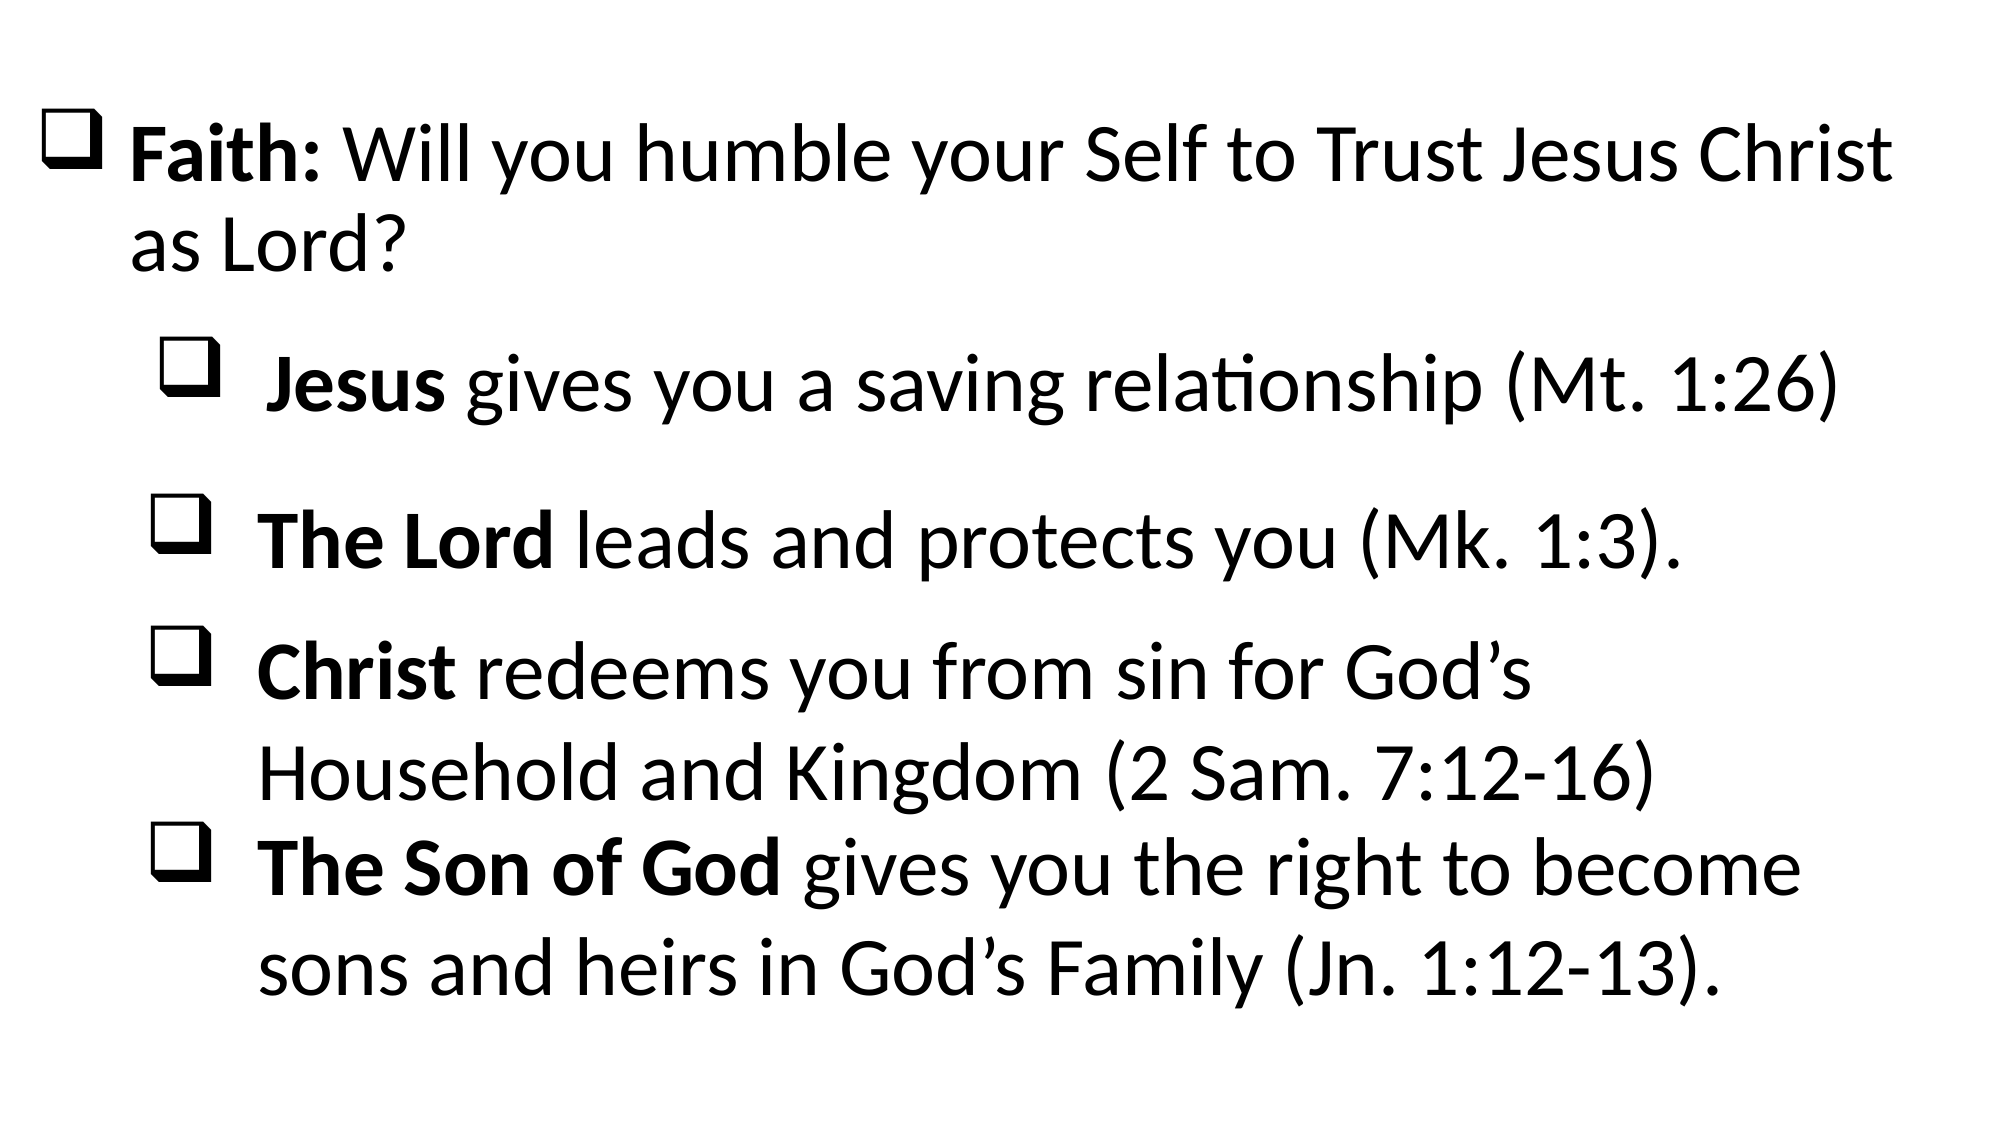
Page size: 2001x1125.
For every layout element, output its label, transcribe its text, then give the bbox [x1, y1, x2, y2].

title Faith: Will you humble your Self to Trust Jesus Christ as Lord? [20, 90, 1950, 308]
text_box The Son of God gives you the right to become sons and heirs in God’s Family (Jn. 1:12-13). [130, 804, 1887, 1020]
text_box Christ redeems you from sin for God’s Household and Kingdom (2 Sam. 7:12-16) [130, 609, 1887, 804]
text_box Jesus gives you a saving relationship (Mt. 1:26) [138, 320, 1895, 436]
text_box The Lord leads and protects you (Mk. 1:3). [130, 477, 1887, 593]
